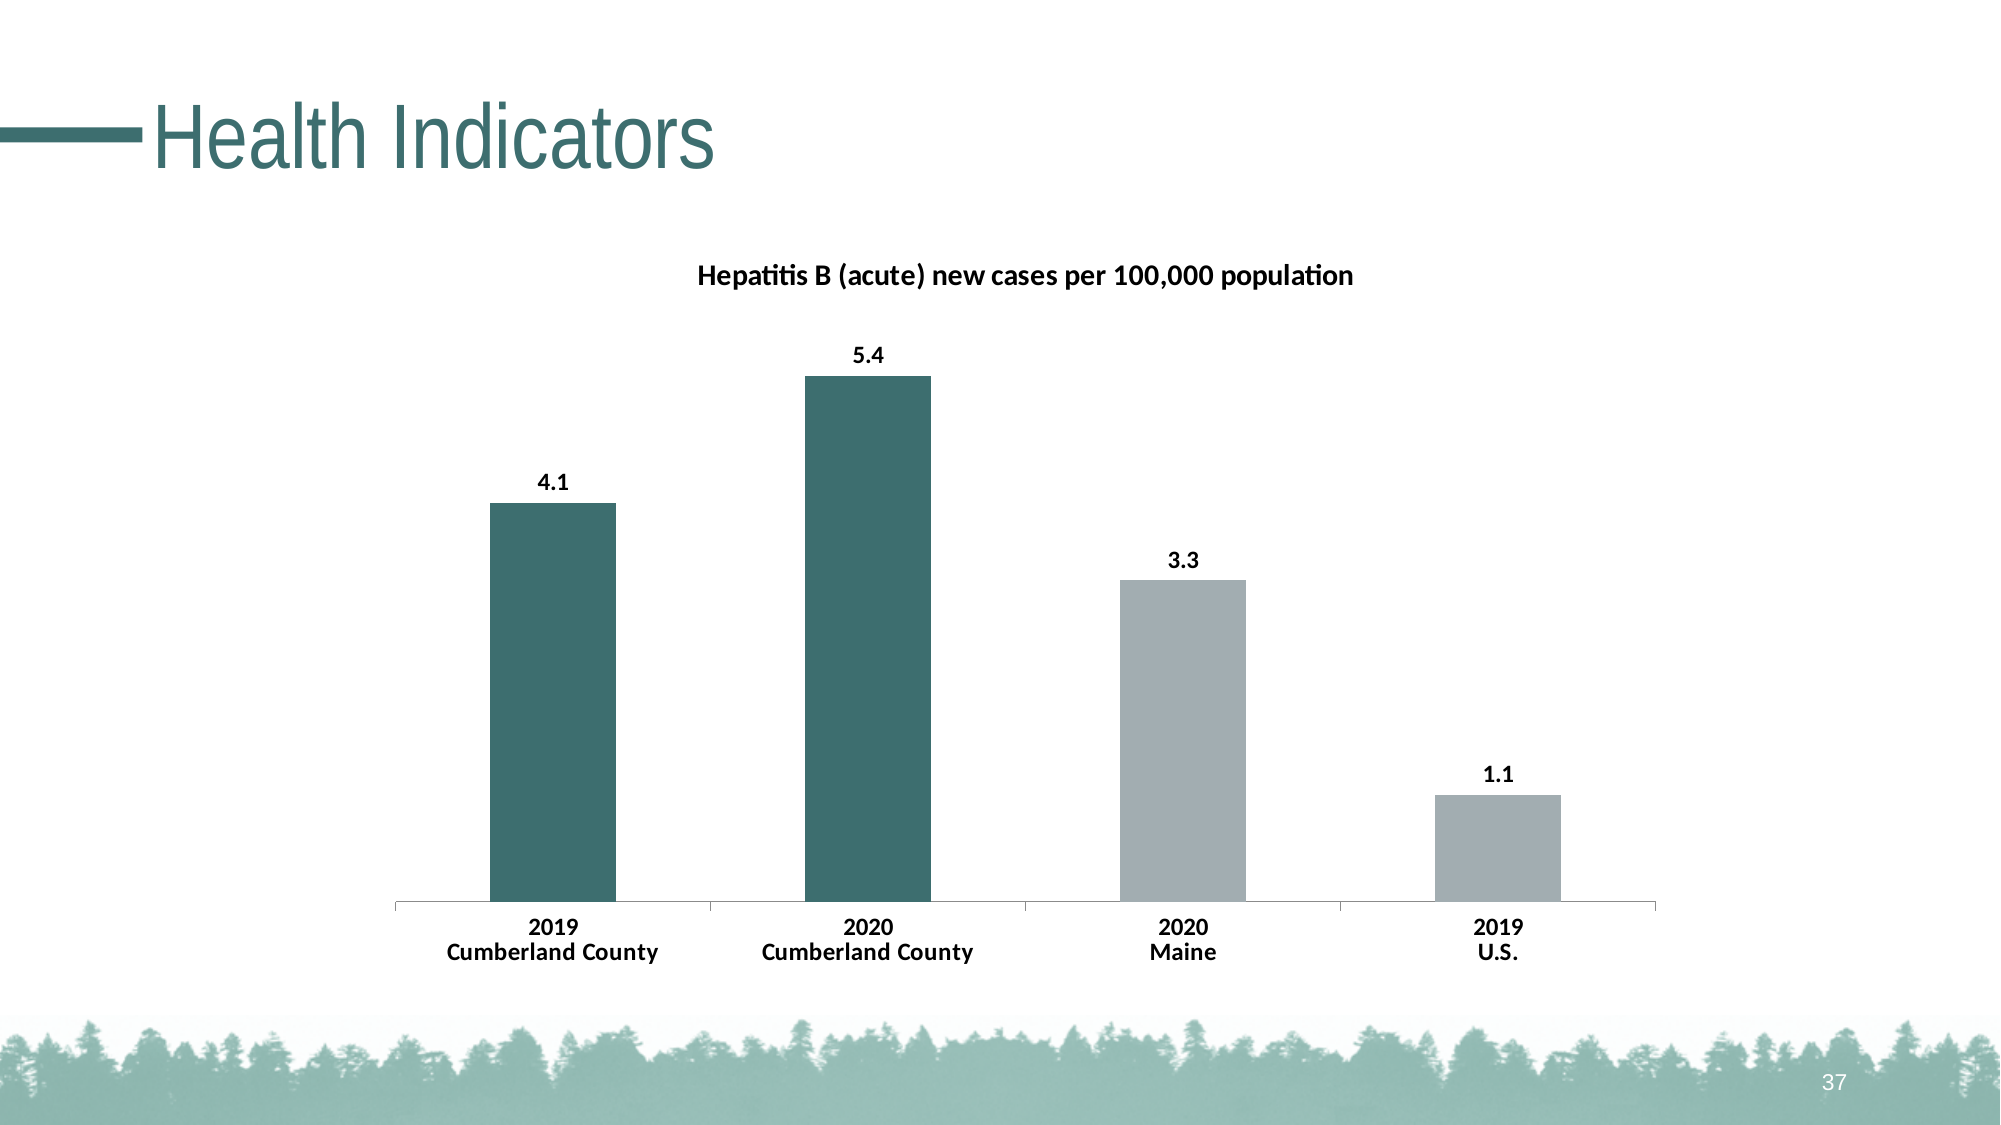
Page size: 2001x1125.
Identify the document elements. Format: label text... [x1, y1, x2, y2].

chart [369, 231, 1683, 982]
picture [0, 1015, 2000, 1125]
title Health Indicators [137, 29, 1863, 248]
slide_number 37 [1412, 1042, 1863, 1103]
